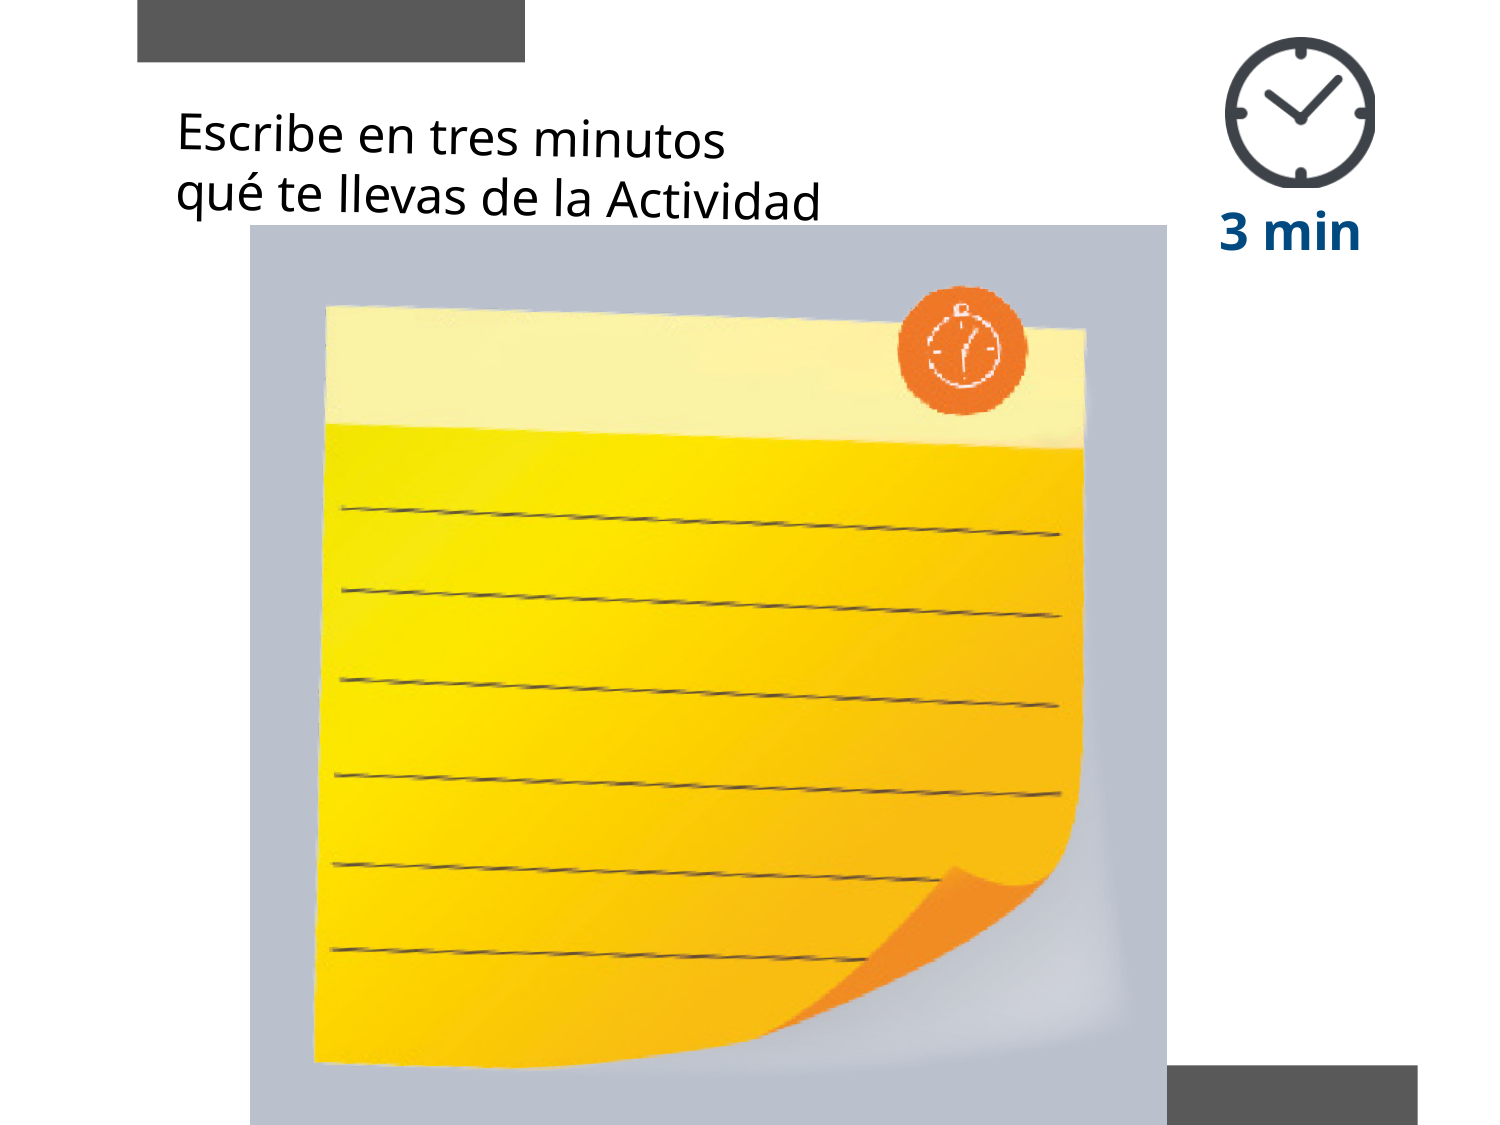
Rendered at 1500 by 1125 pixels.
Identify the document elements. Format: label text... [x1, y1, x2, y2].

text_box 3 min [1202, 190, 1379, 269]
text_box [1168, 1065, 1418, 1125]
picture [1224, 37, 1375, 188]
text_box [137, 0, 525, 63]
text_box Escribe en tres minutos qué te llevas de la Actividad [175, 99, 992, 224]
picture [249, 224, 1168, 1125]
